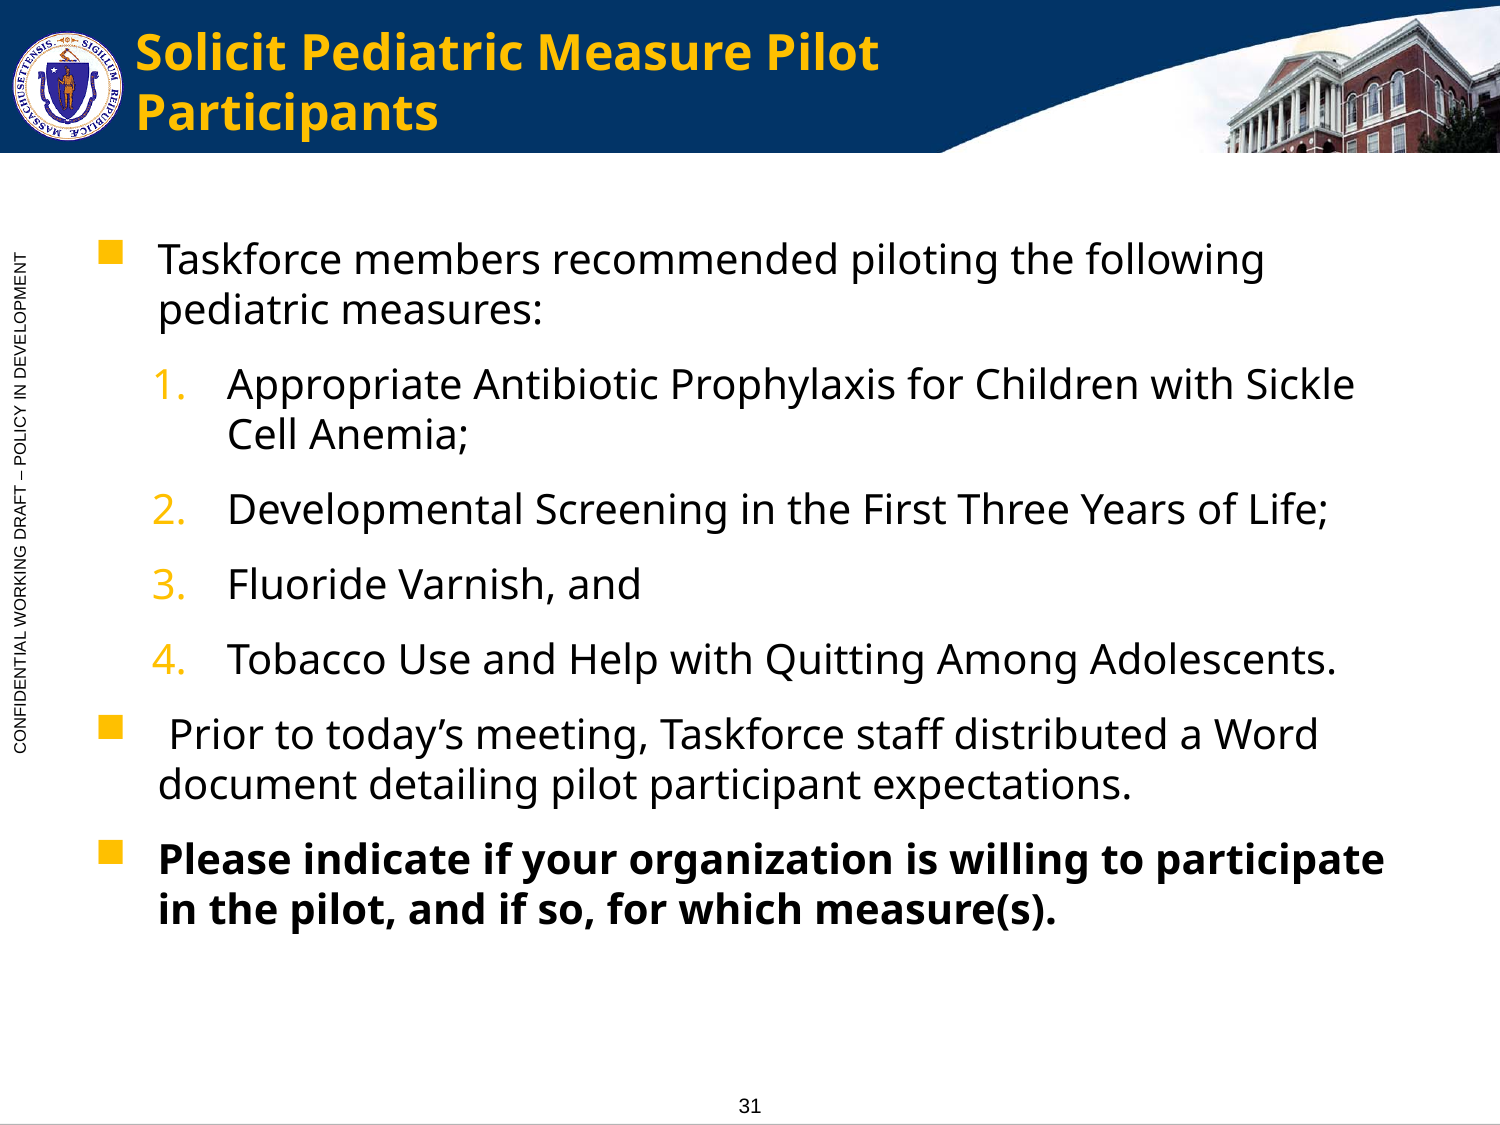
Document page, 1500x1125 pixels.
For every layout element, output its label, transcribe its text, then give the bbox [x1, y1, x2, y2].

title Solicit Pediatric Measure Pilot Participants [120, 17, 1051, 144]
picture [0, 0, 1500, 153]
list Taskforce members recommended piloting the following pediatric measures: Appropriate Antibiotic Prophylaxis for Children with Sickle Cell Anemia; Developmental Screening in the First Three Years of Life; Fluoride Varnish, and Tobacco Use and Help with Quitting Among Adolescents. Prior to today’s meeting, Taskforce staff distributed a Word document detailing pilot participant expectations. Please indicate if your organization is willing to participate in the pilot, and if so, for which measure(s). [87, 224, 1413, 973]
